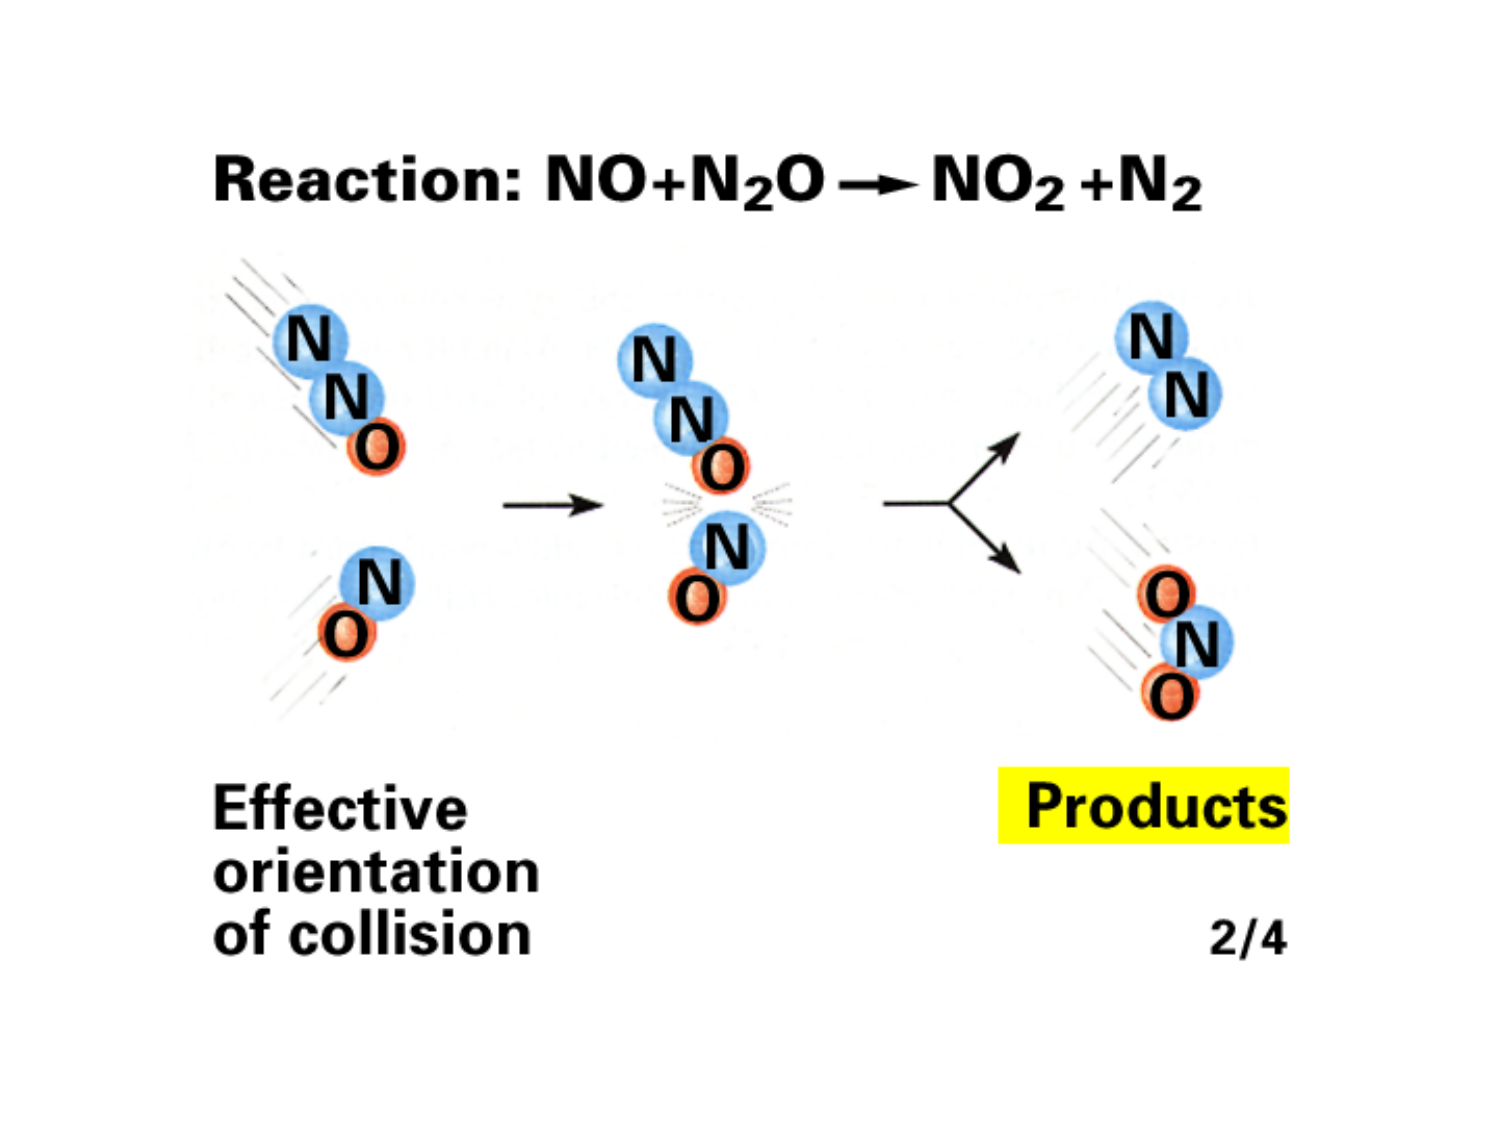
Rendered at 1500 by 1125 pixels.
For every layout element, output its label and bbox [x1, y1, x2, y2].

picture [74, 49, 1424, 1061]
